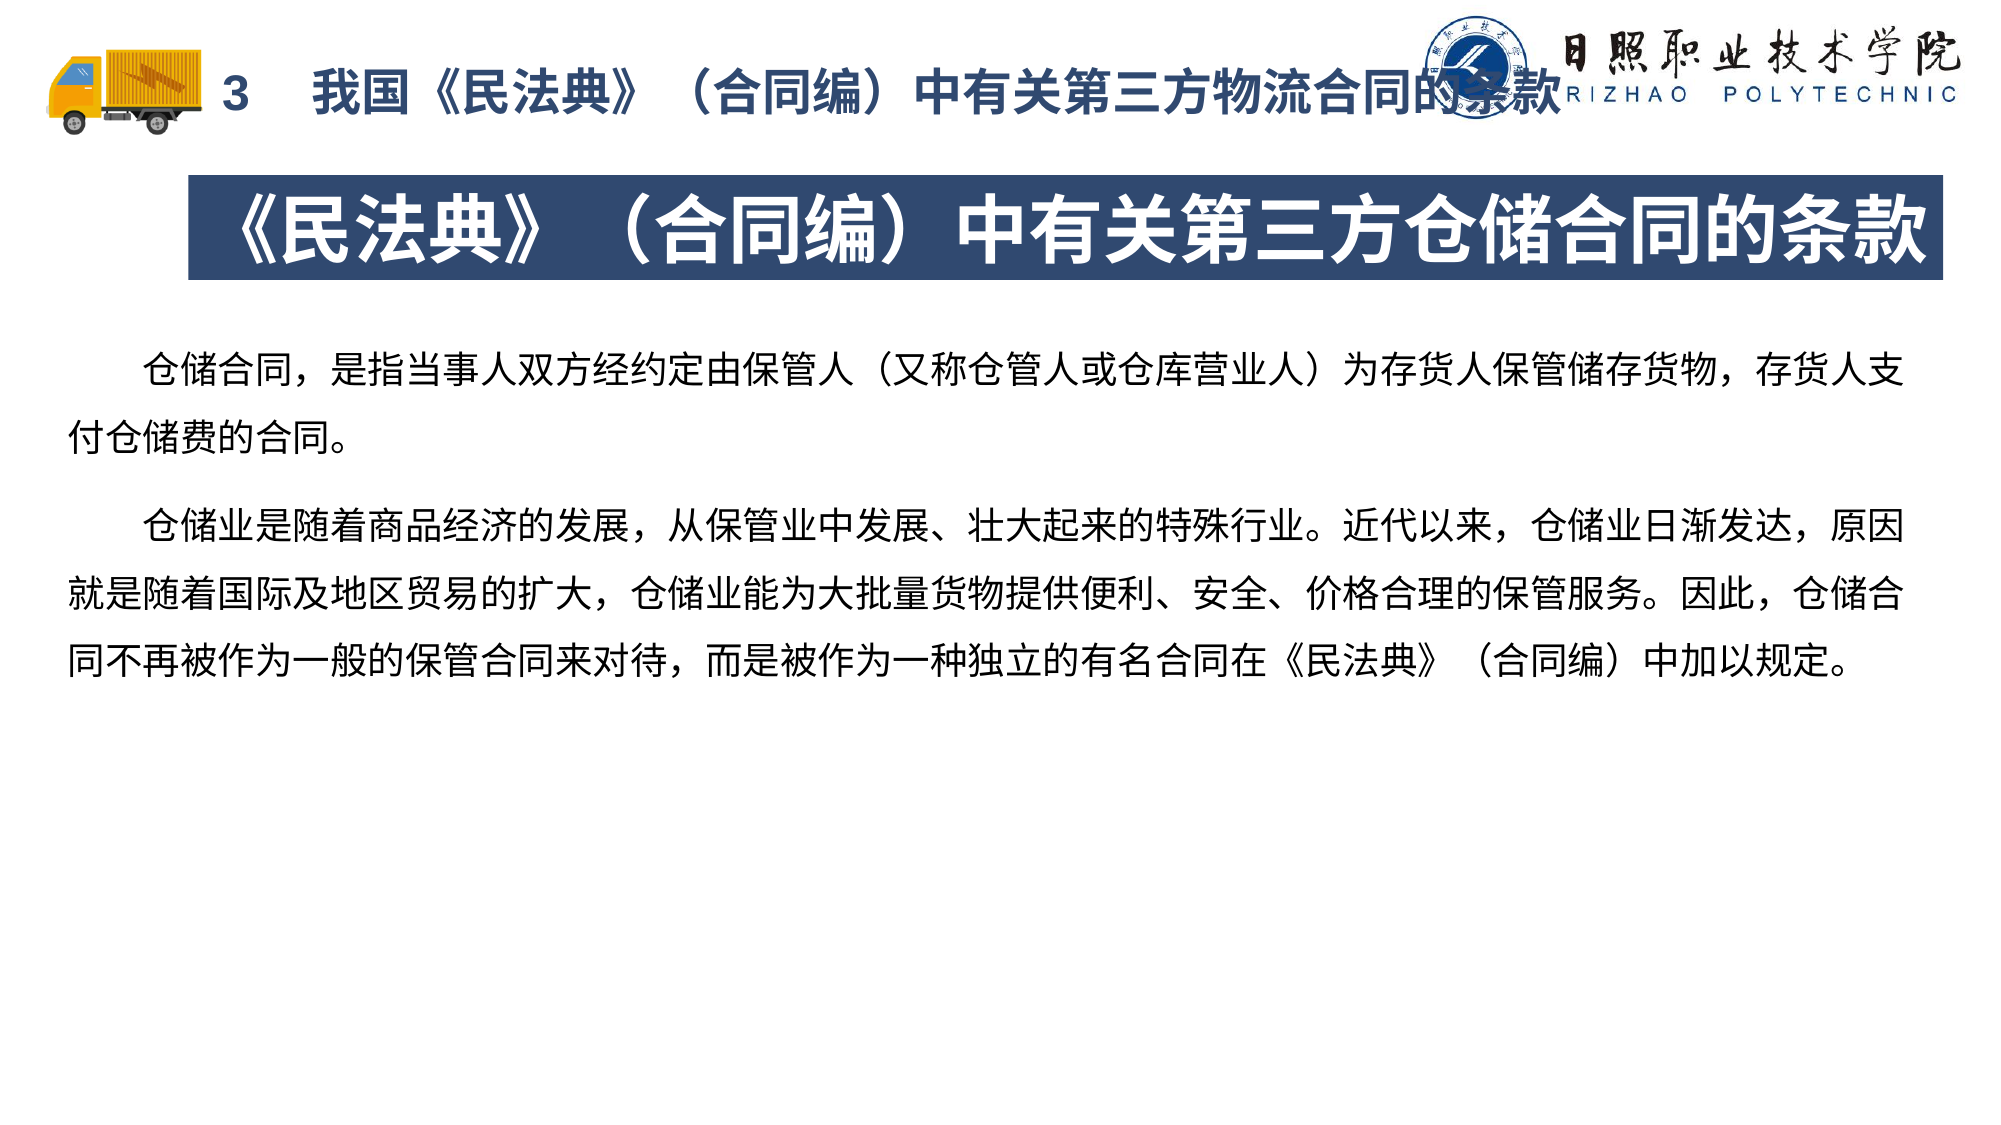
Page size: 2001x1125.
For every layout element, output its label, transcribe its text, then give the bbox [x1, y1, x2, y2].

list 仓储合同，是指当事人双方经约定由保管人（又称仓管人或仓库营业人）为存货人保管储存货物，存货人支付仓储费的合同。 仓储业是随着商品经济的发展，从保管业中发展、壮大起来的特殊行业。近代以来，仓储业日渐发达，原因就是随着国际及地区贸易的扩大，仓储业能为大批量货物提供便利、安全、价格合理的保管服务。因此，仓储合同不再被作为一般的保管合同来对待，而是被作为一种独立的有名合同在《民法典》（合同编）中加以规定。 [52, 316, 1950, 1032]
picture [41, 44, 204, 138]
text_box 3 我国《民法典》（合同编）中有关第三方物流合同的条款 [207, 52, 1577, 128]
text_box 《民法典》（合同编）中有关第三方仓储合同的条款 [188, 175, 1944, 280]
picture [1409, 4, 2000, 125]
